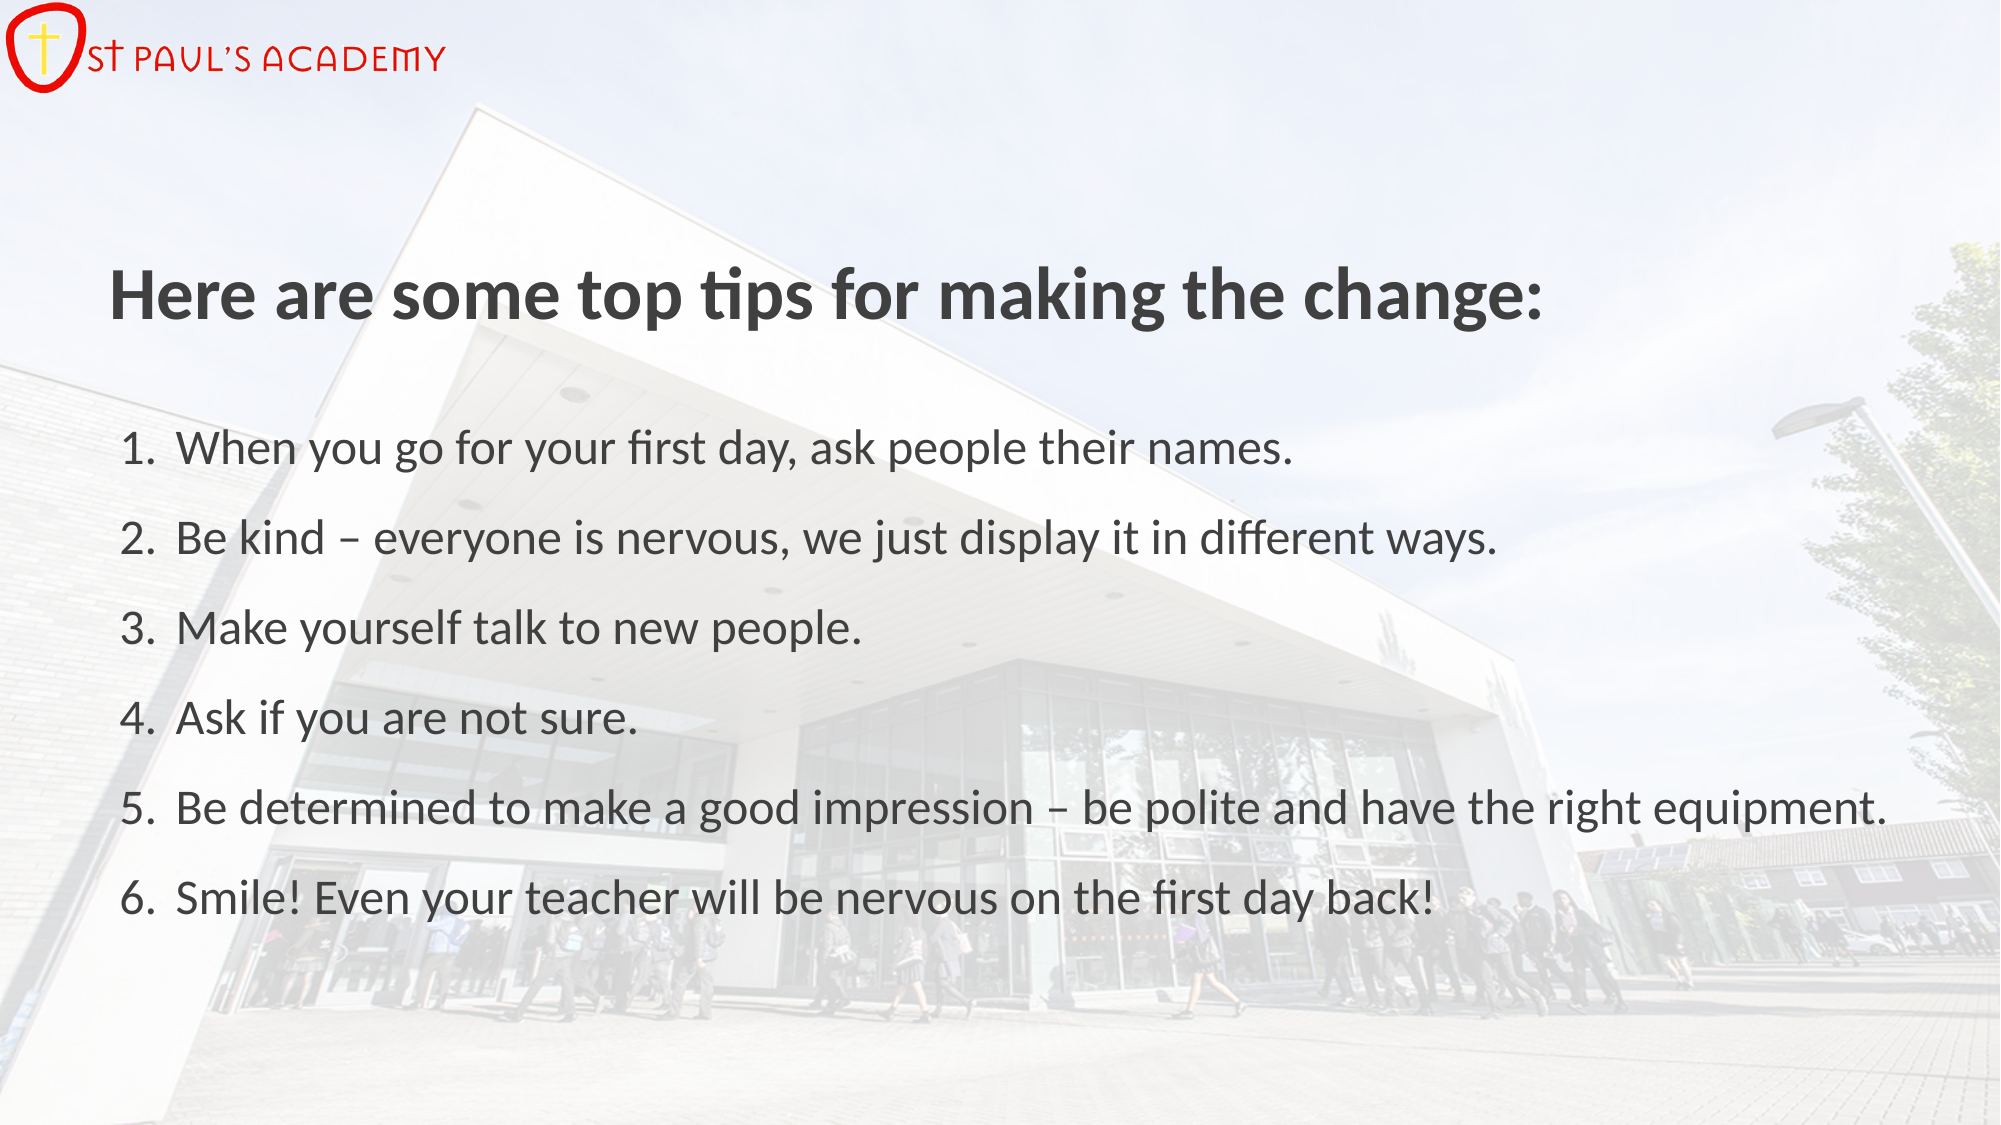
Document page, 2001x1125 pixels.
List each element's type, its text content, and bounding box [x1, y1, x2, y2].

text_box When you go for your first day, ask people their names. Be kind – everyone is nervous, we just display it in different ways. Make yourself talk to new people. Ask if you are not sure. Be determined to make a good impression – be polite and have the right equipment. Smile! Even your teacher will be nervous on the first day back! [104, 377, 1944, 933]
text_box Here are some top tips for making the change: [94, 236, 1562, 342]
picture [0, 0, 448, 98]
